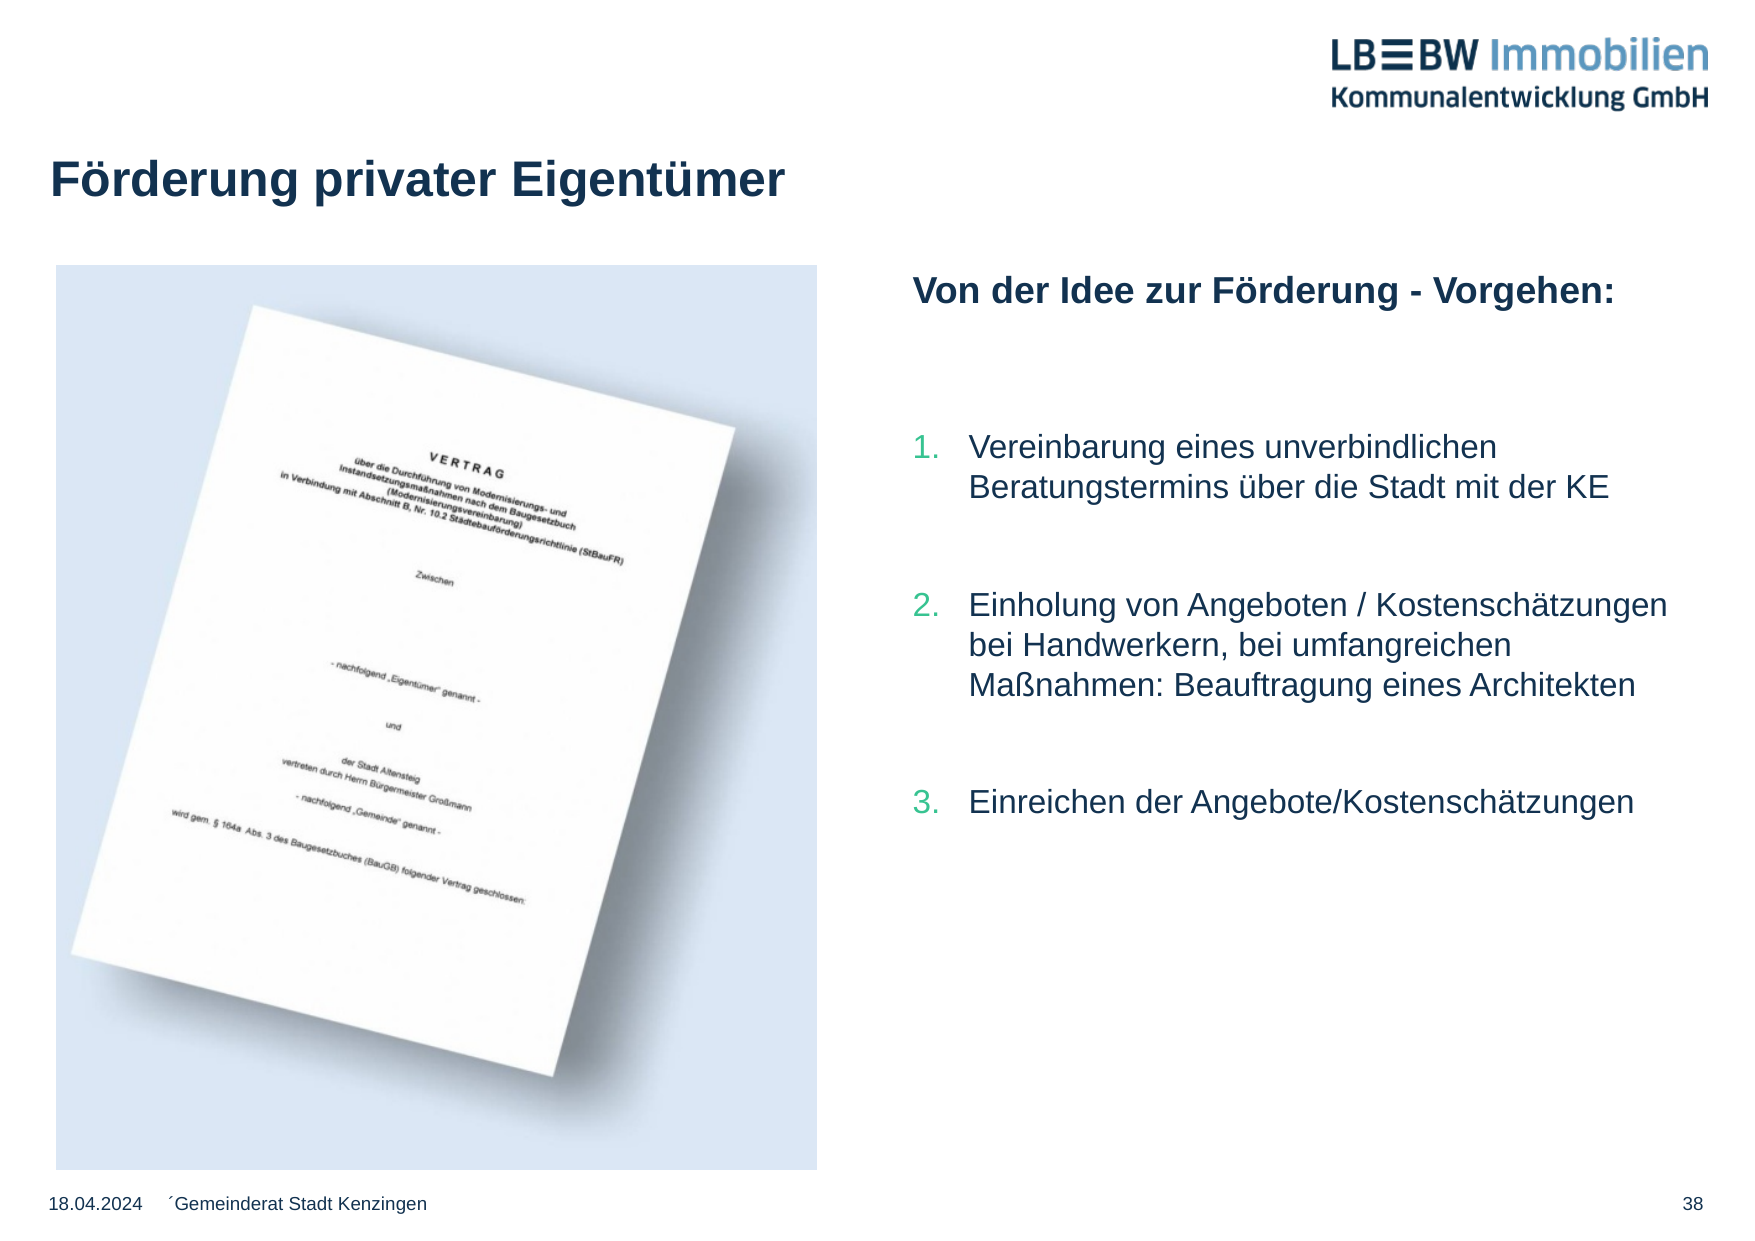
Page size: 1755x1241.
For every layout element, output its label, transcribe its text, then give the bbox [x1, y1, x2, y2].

footer ´Gemeinderat Stadt Kenzingen [168, 1191, 1598, 1215]
slide_number 38 [1621, 1191, 1704, 1215]
title Förderung privater Eigentümer [50, 146, 1704, 207]
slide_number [48, 1191, 144, 1215]
picture [56, 265, 817, 1170]
list Von der Idee zur Förderung - Vorgehen: Vereinbarung eines unverbindlichen Beratungstermins über die Stadt mit der KE Einholung von Angeboten / Kostenschätzungen bei Handwerkern, bei umfangreichen Maßnahmen: Beauftragung eines Architekten Einreichen der Angebote/Kostenschätzungen [912, 265, 1704, 910]
picture [1314, 18, 1727, 131]
